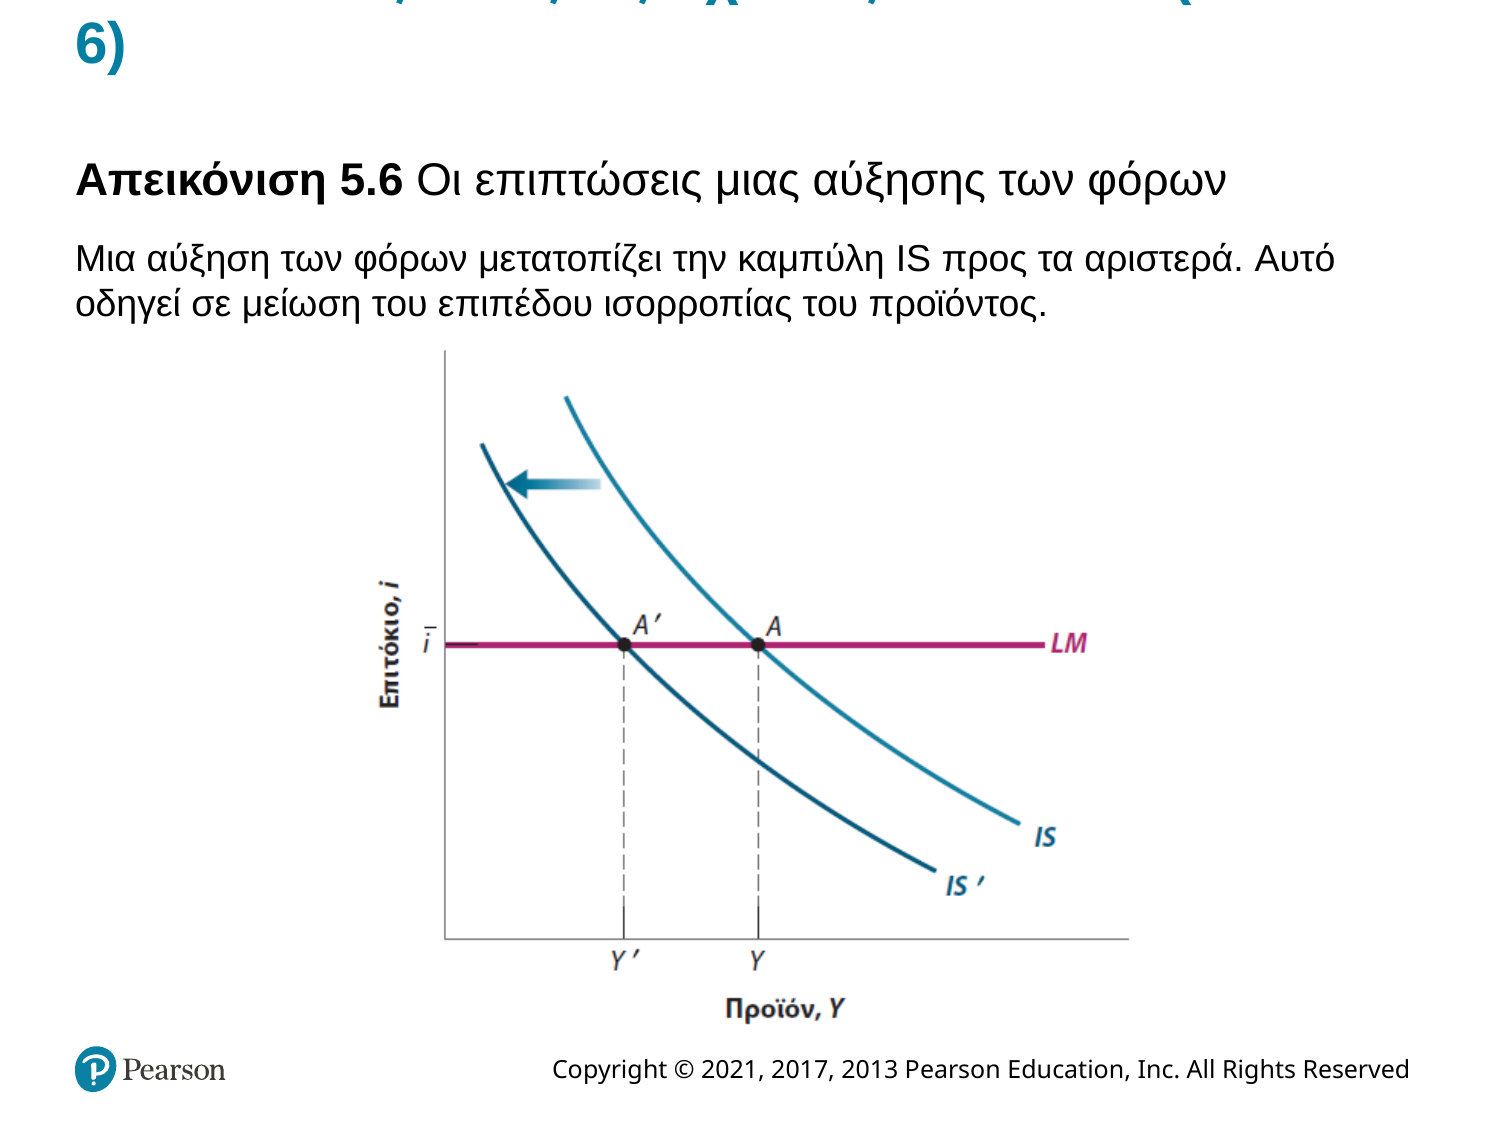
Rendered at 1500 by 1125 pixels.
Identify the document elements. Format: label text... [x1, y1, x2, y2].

title 5.3 Συνδυάζοντας τις σχέσεις I S και LM (4 από 6) [75, 0, 1425, 75]
picture [342, 326, 1163, 1038]
list Απεικόνιση 5.6 Οι επιπτώσεις μιας αύξησης των φόρων [75, 149, 1425, 206]
list Μια αύξηση των φόρων μετατοπίζει την καμπύλη IS προς τα αριστερά. Αυτό οδηγεί σε μείωση του επιπέδου ισορροπίας του προϊόντος. [75, 234, 1425, 350]
